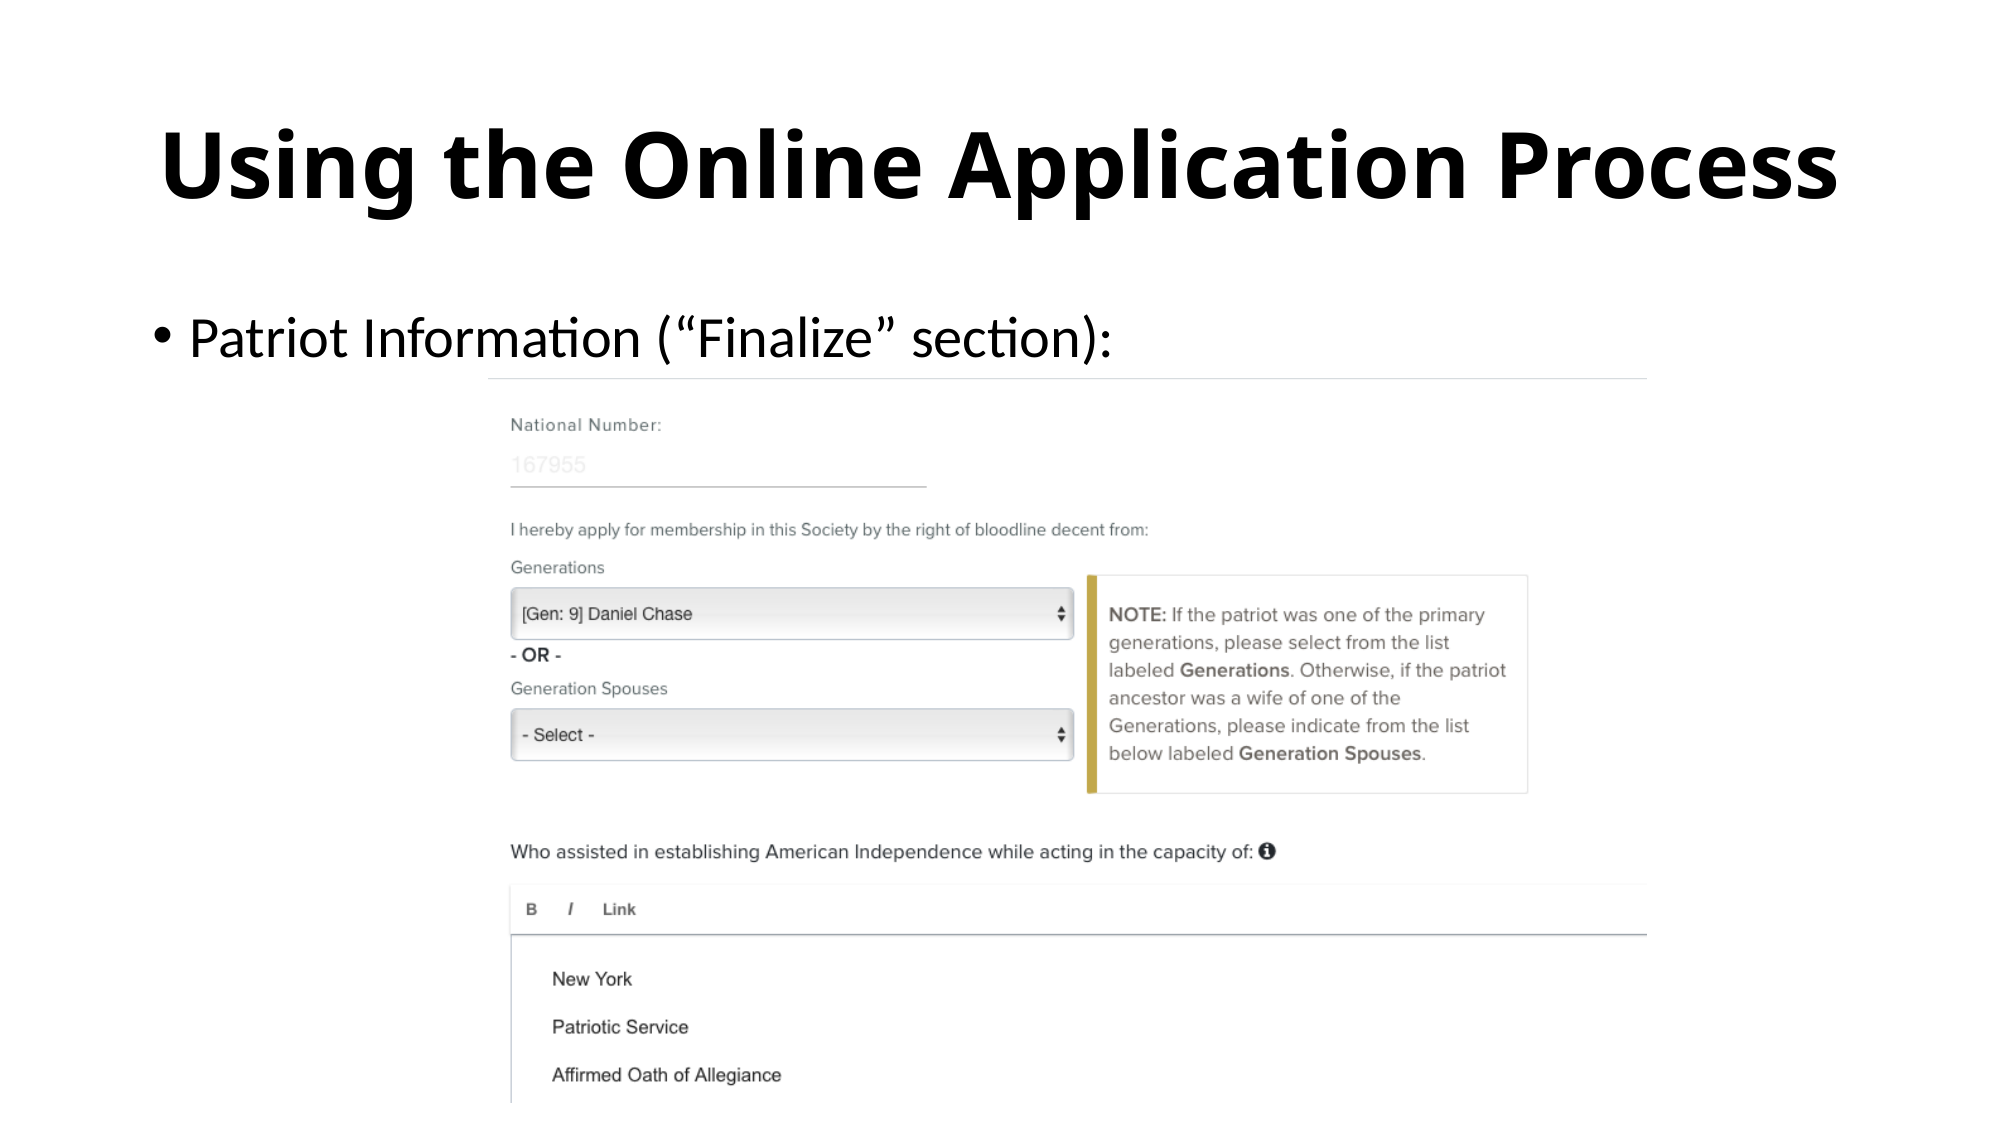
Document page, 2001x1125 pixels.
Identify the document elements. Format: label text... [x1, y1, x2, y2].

picture [488, 378, 1647, 1103]
title Using the Online Application Process [137, 59, 1863, 278]
list Patriot Information (“Finalize” section): [137, 299, 1863, 1014]
